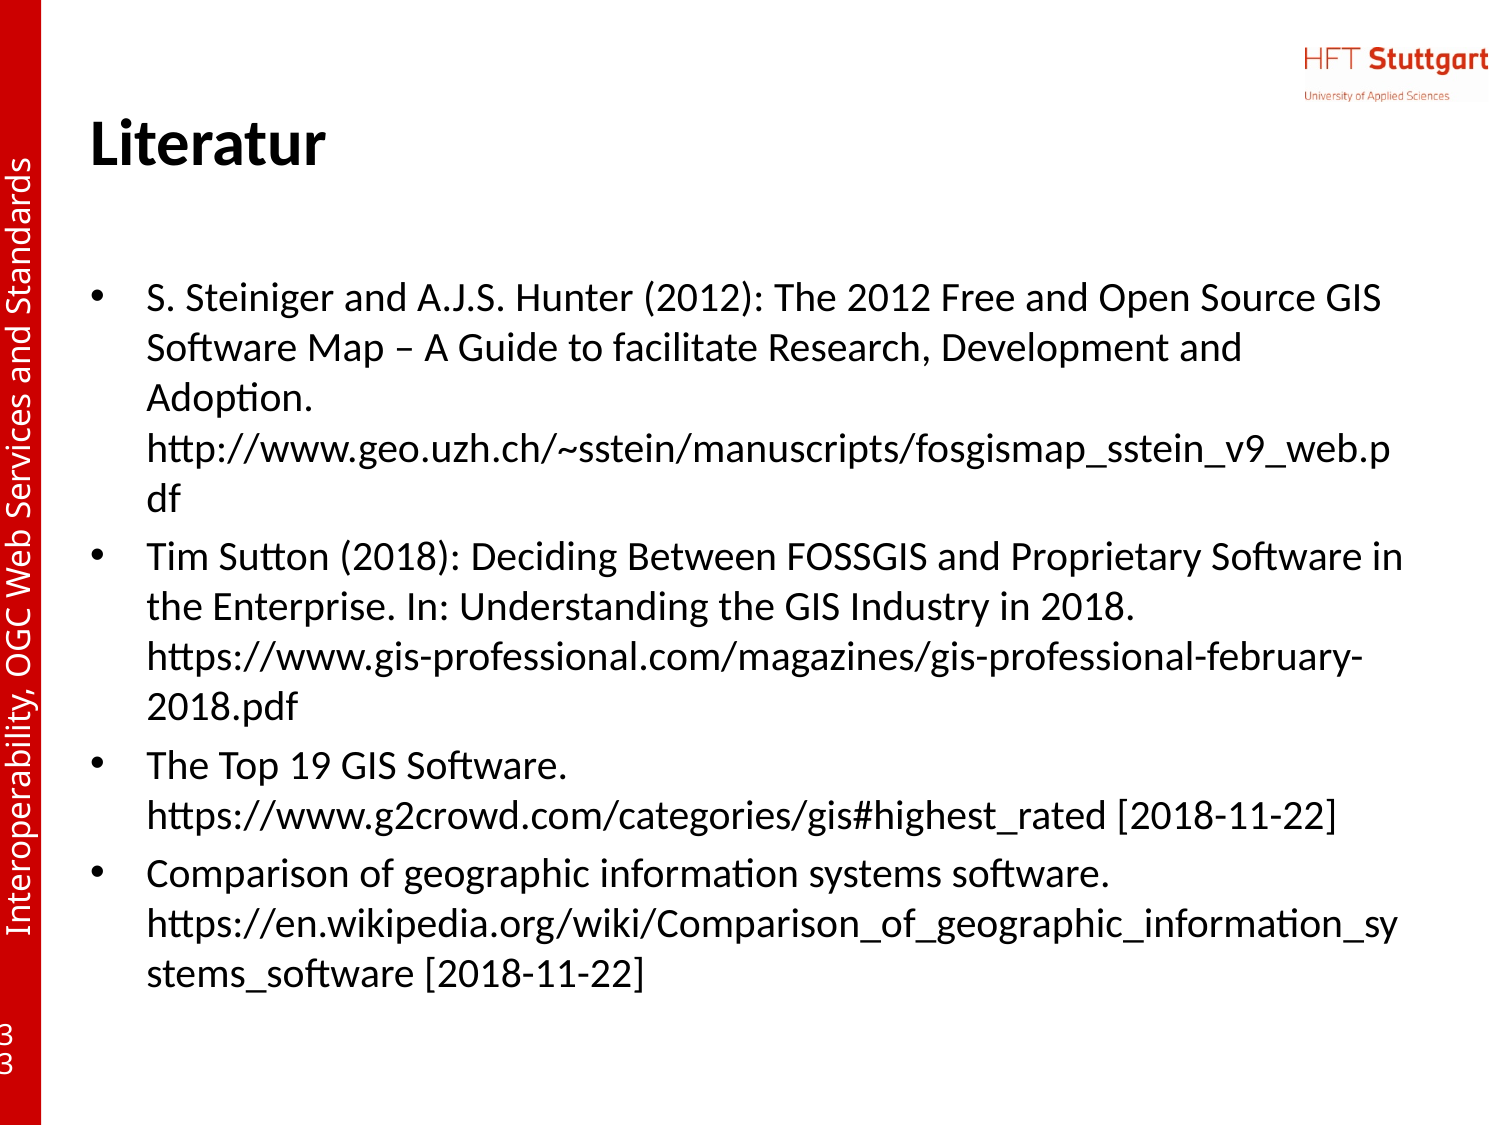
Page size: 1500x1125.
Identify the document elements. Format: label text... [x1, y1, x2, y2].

title Literatur [75, 45, 1425, 233]
list S. Steiniger and A.J.S. Hunter (2012): The 2012 Free and Open Source GIS Software Map – A Guide to facilitate Research, Development and Adoption. http://www.geo.uzh.ch/~sstein/manuscripts/fosgismap_sstein_v9_web.pdf Tim Sutton (2018): Deciding Between FOSSGIS and Proprietary Software in the Enterprise. In: Understanding the GIS Industry in 2018. https://www.gis-professional.com/magazines/gis-professional-february-2018.pdf The Top 19 GIS Software. https://www.g2crowd.com/categories/gis#highest_rated [2018-11-22] Comparison of geographic information systems software. https://en.wikipedia.org/wiki/Comparison_of_geographic_information_systems_software [2018-11-22] [75, 262, 1425, 1005]
picture [1425, 47, 1489, 102]
